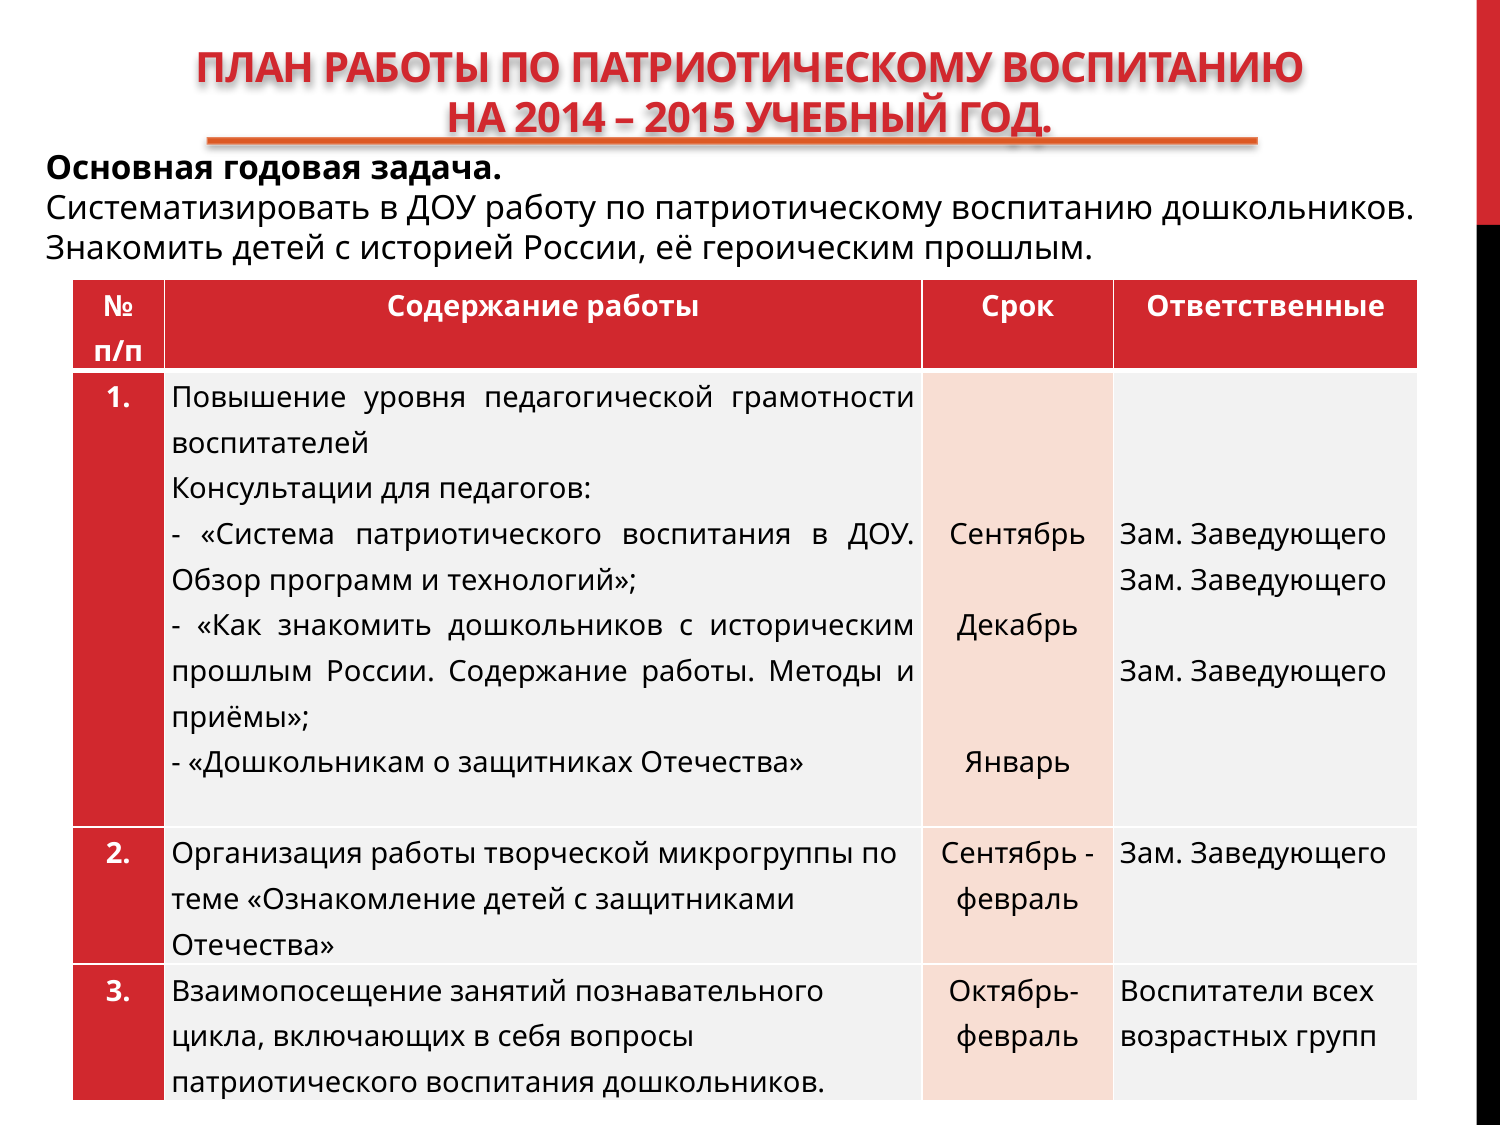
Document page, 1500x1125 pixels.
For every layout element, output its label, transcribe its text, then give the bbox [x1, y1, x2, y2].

table_cell Повышение уровня педагогической грамотности воспитателей Консультации для педагогов: - «Система патриотического воспитания в ДОУ. Обзор программ и технологий»; - «Как знакомить дошкольников с историческим прошлым России. Содержание работы. Методы и приёмы»; - «Дошкольникам о защитниках Отечества» [165, 373, 921, 826]
table_header Содержание работы [165, 280, 921, 368]
text_box Основная годовая задача. Систематизировать в ДОУ работу по патриотическому воспитанию дошкольников. Знакомить детей с историей России, её героическим прошлым. [30, 138, 1441, 274]
table_cell Зам. Заведующего [1114, 828, 1417, 963]
table_cell 2. [73, 828, 164, 963]
table_cell Октябрь- февраль [923, 965, 1113, 1100]
table_cell Взаимопосещение занятий познавательного цикла, включающих в себя вопросы патриотического воспитания дошкольников. [165, 965, 921, 1100]
title План работы по патриотическому воспитанию На 2014 – 2015 учебный год. [76, 19, 1424, 138]
table_header Ответственные [1114, 280, 1417, 368]
table_cell 1. [73, 373, 164, 826]
table_cell Сентябрь Декабрь Январь [923, 373, 1113, 826]
table_cell Организация работы творческой микрогруппы по теме «Ознакомление детей с защитниками Отечества» [165, 828, 921, 963]
table_cell Сентябрь - февраль [923, 828, 1113, 963]
table_header Срок [923, 280, 1113, 368]
table_cell Зам. Заведующего Зам. Заведующего Зам. Заведующего [1114, 373, 1417, 826]
table_cell Воспитатели всех возрастных групп [1114, 965, 1417, 1100]
table_cell 3. [73, 965, 164, 1100]
table_header № п/п [73, 280, 164, 368]
